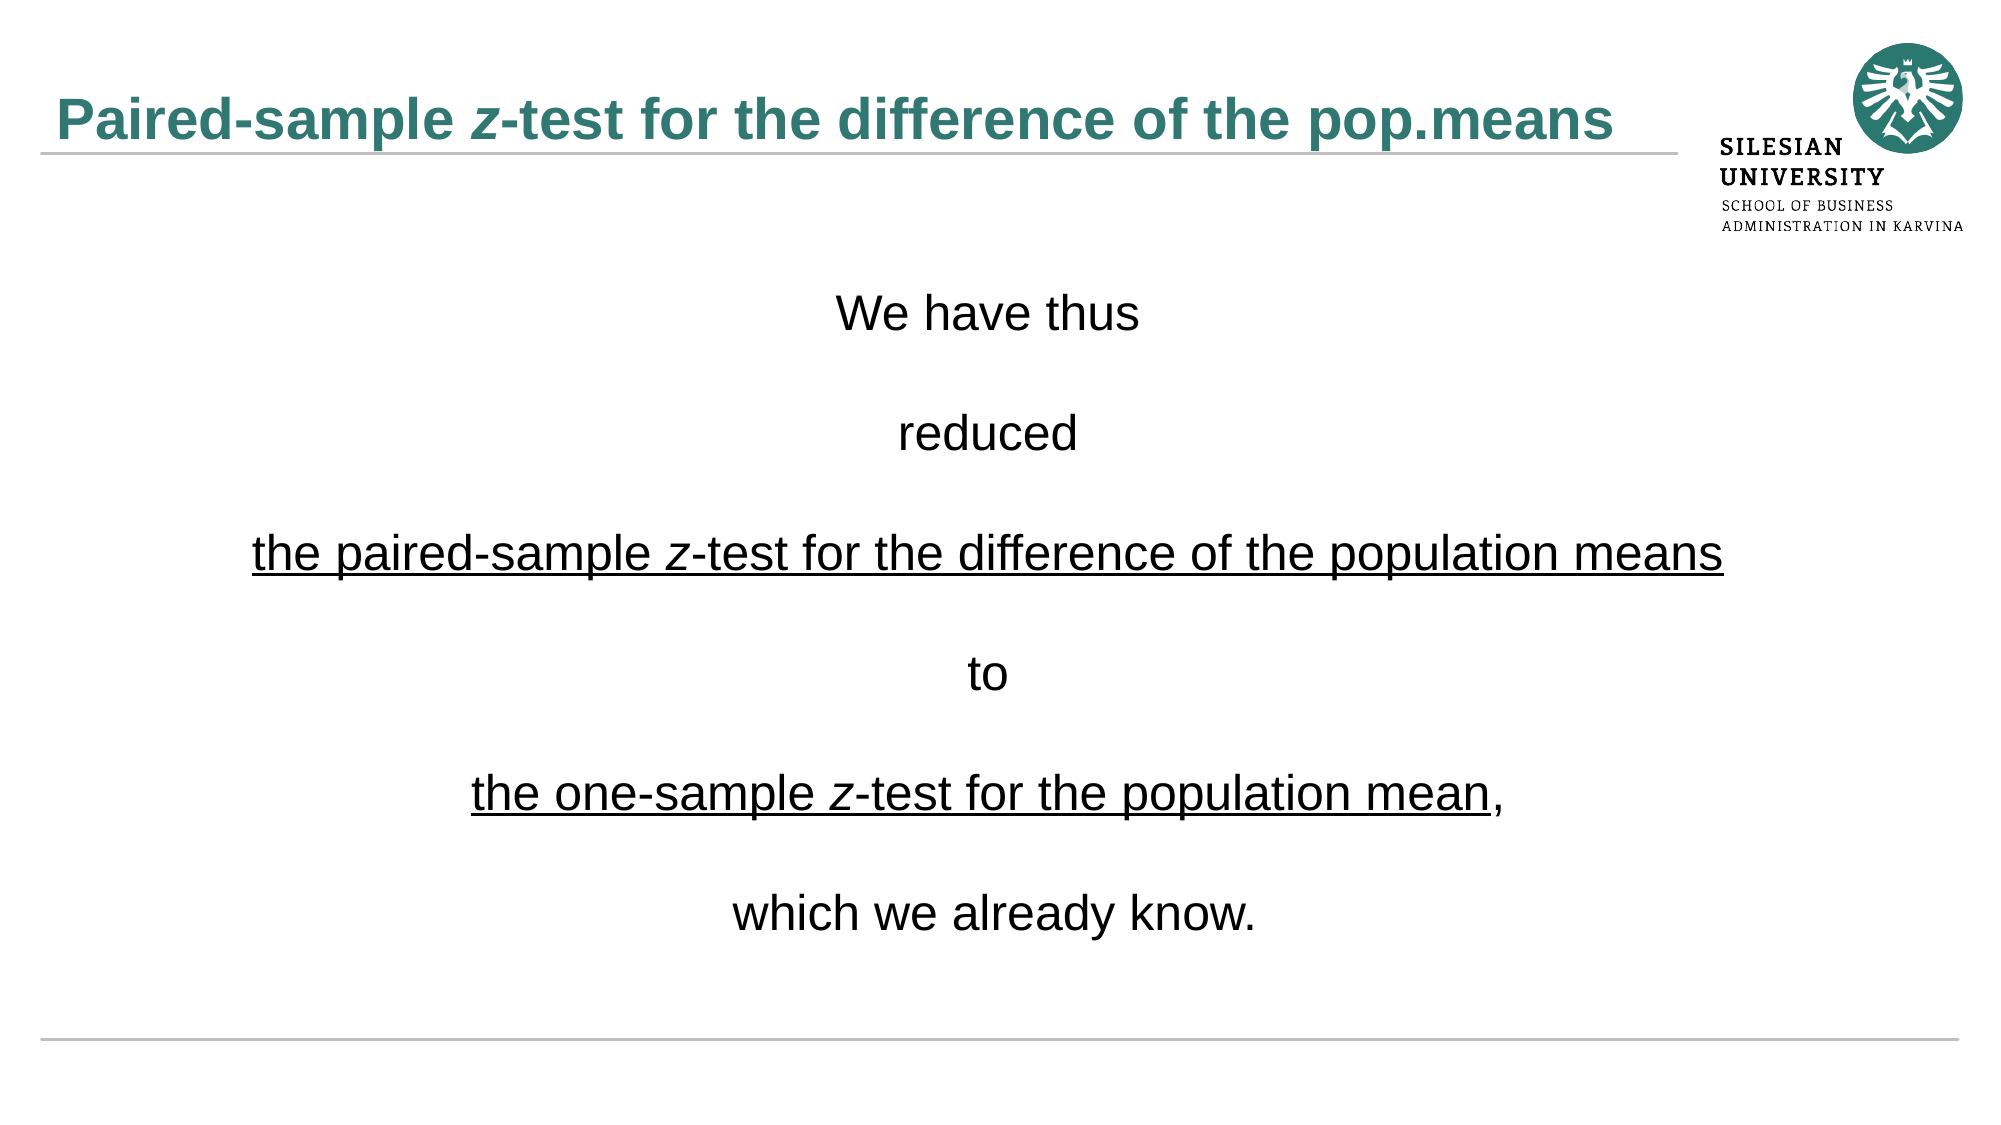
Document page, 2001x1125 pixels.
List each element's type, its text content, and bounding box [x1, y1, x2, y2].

list We have thus reduced the paired-sample z-test for the difference of the population means to the one-sample z-test for the population mean, which we already know. [60, 212, 1930, 1040]
title Paired-sample z-test for the difference of the pop.means [41, 73, 1636, 150]
picture [1720, 43, 1963, 231]
